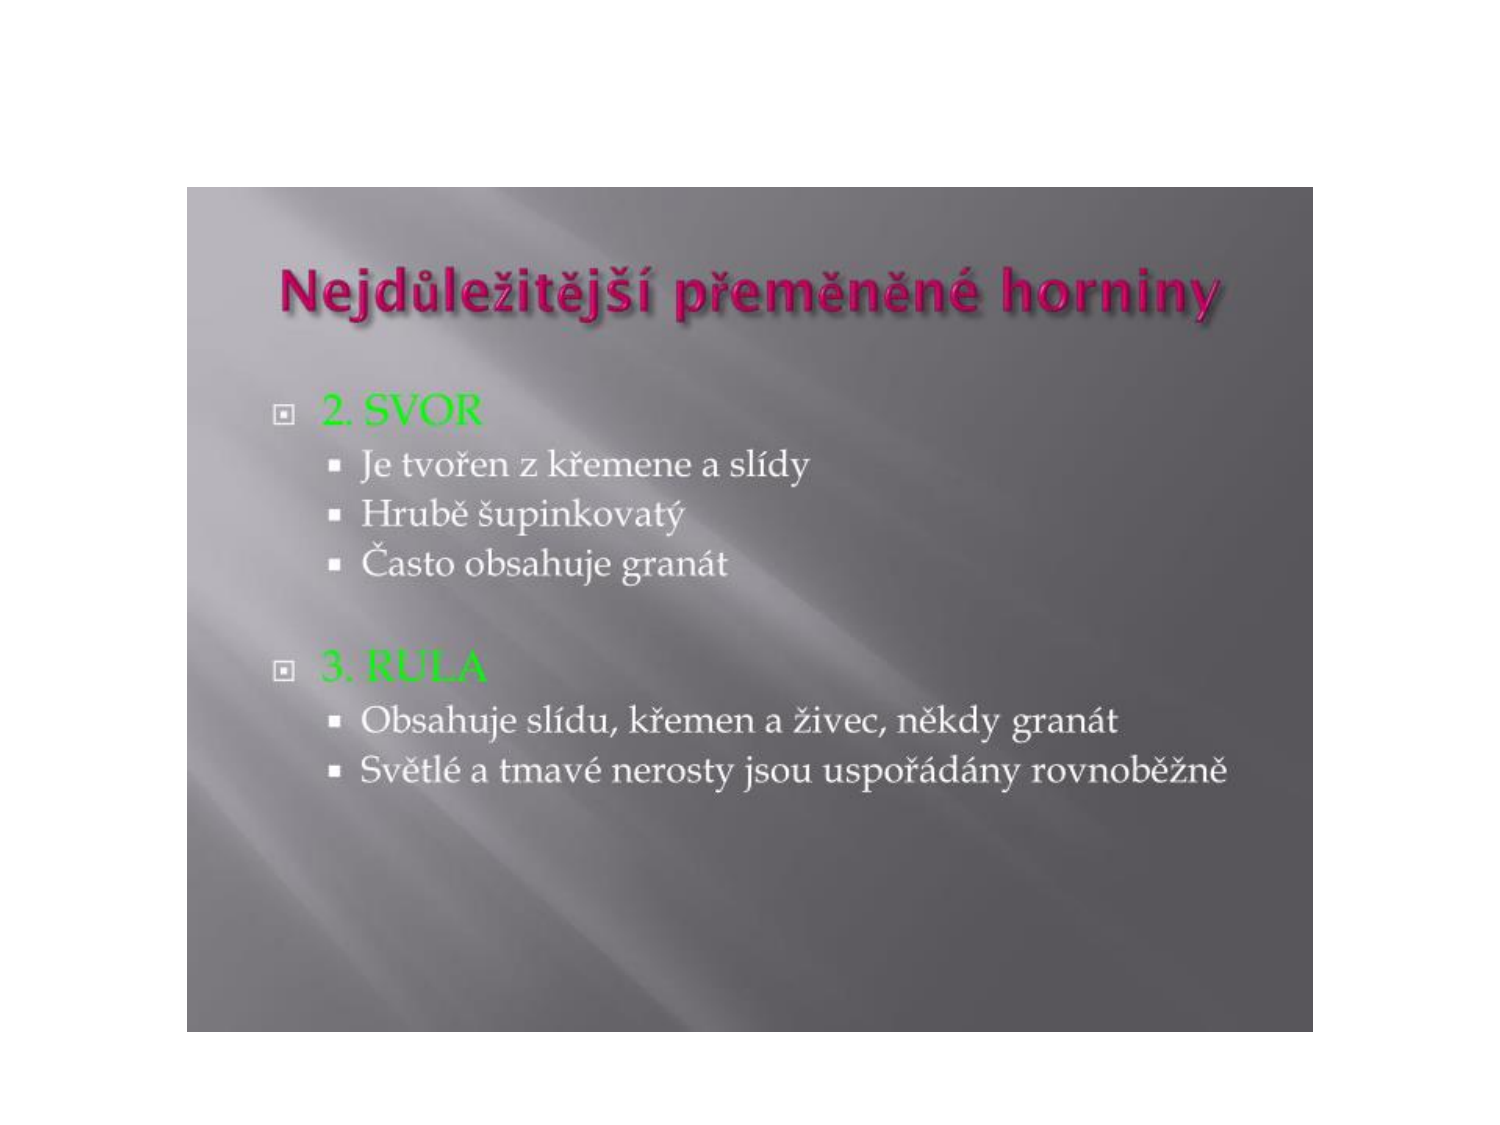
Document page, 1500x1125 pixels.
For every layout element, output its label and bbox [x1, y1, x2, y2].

picture [187, 187, 1313, 1032]
